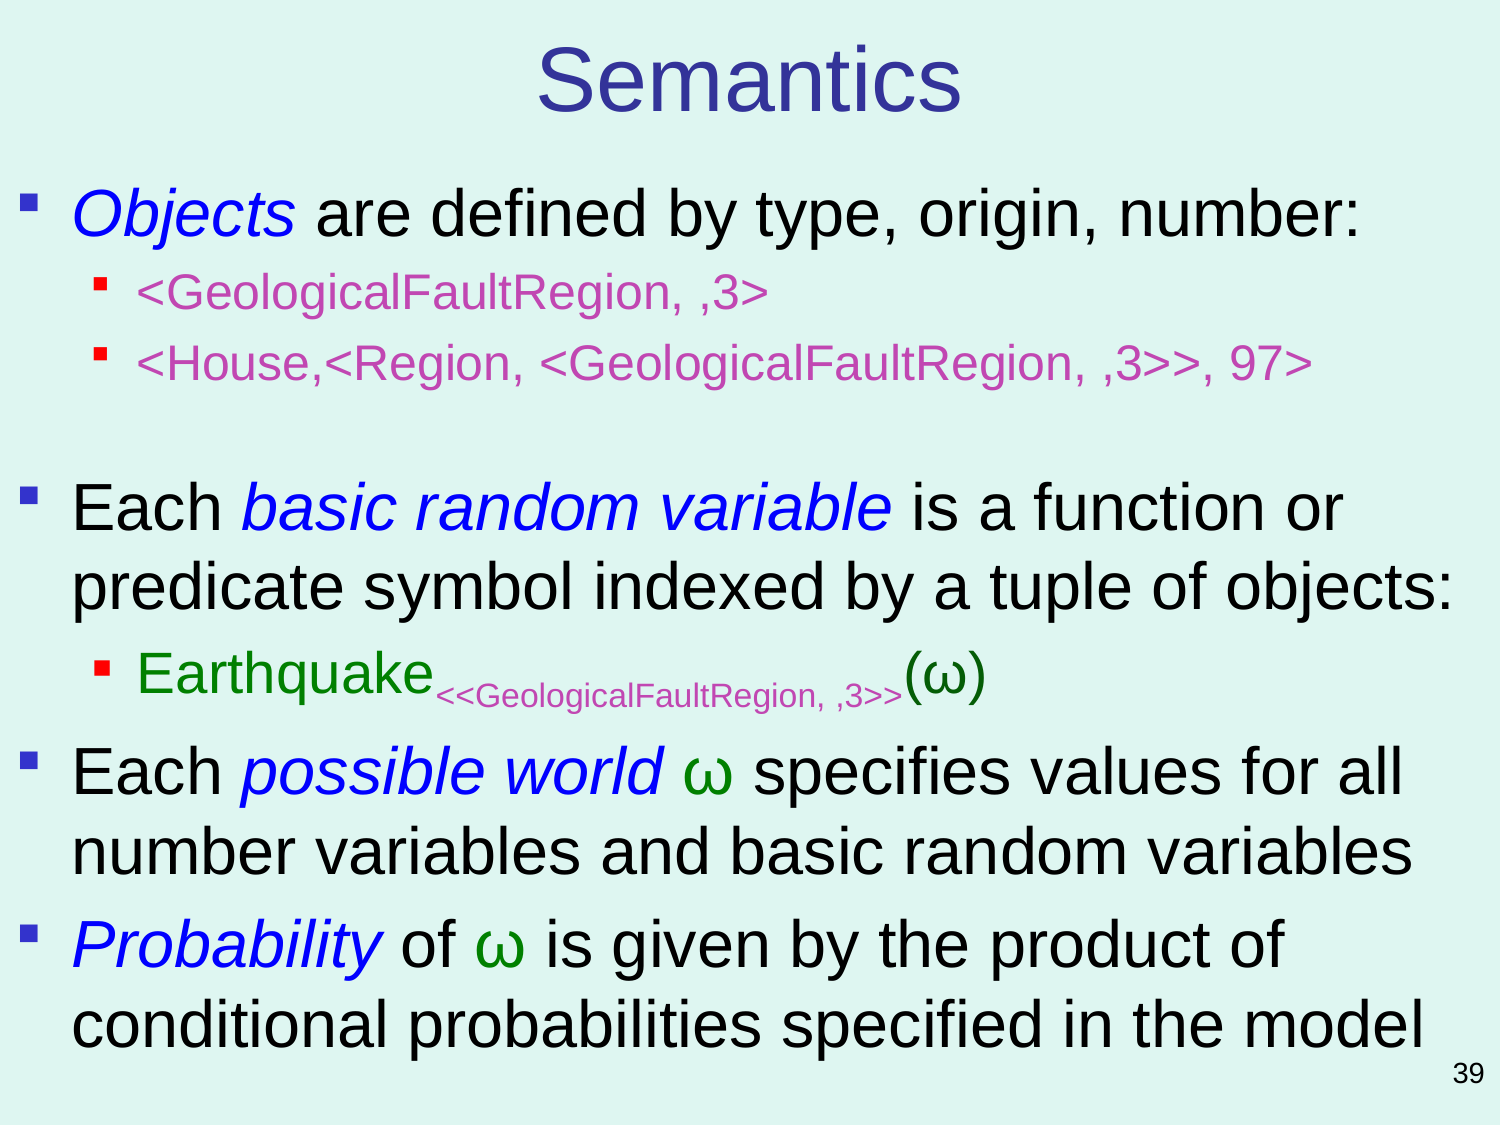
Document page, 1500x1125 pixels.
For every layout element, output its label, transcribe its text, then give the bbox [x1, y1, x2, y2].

slide_number 39 [1374, 1046, 1500, 1125]
list Objects are defined by type, origin, number: <GeologicalFaultRegion, ,3> <House,<Region, <GeologicalFaultRegion, ,3>>, 97> Each basic random variable is a function or predicate symbol indexed by a tuple of objects: Earthquake<<GeologicalFaultRegion, ,3>>(ω) Each possible world ω specifies values for all number variables and basic random variables Probability of ω is given by the product of conditional probabilities specified in the model [0, 162, 1500, 1006]
title Semantics [0, 0, 1500, 151]
